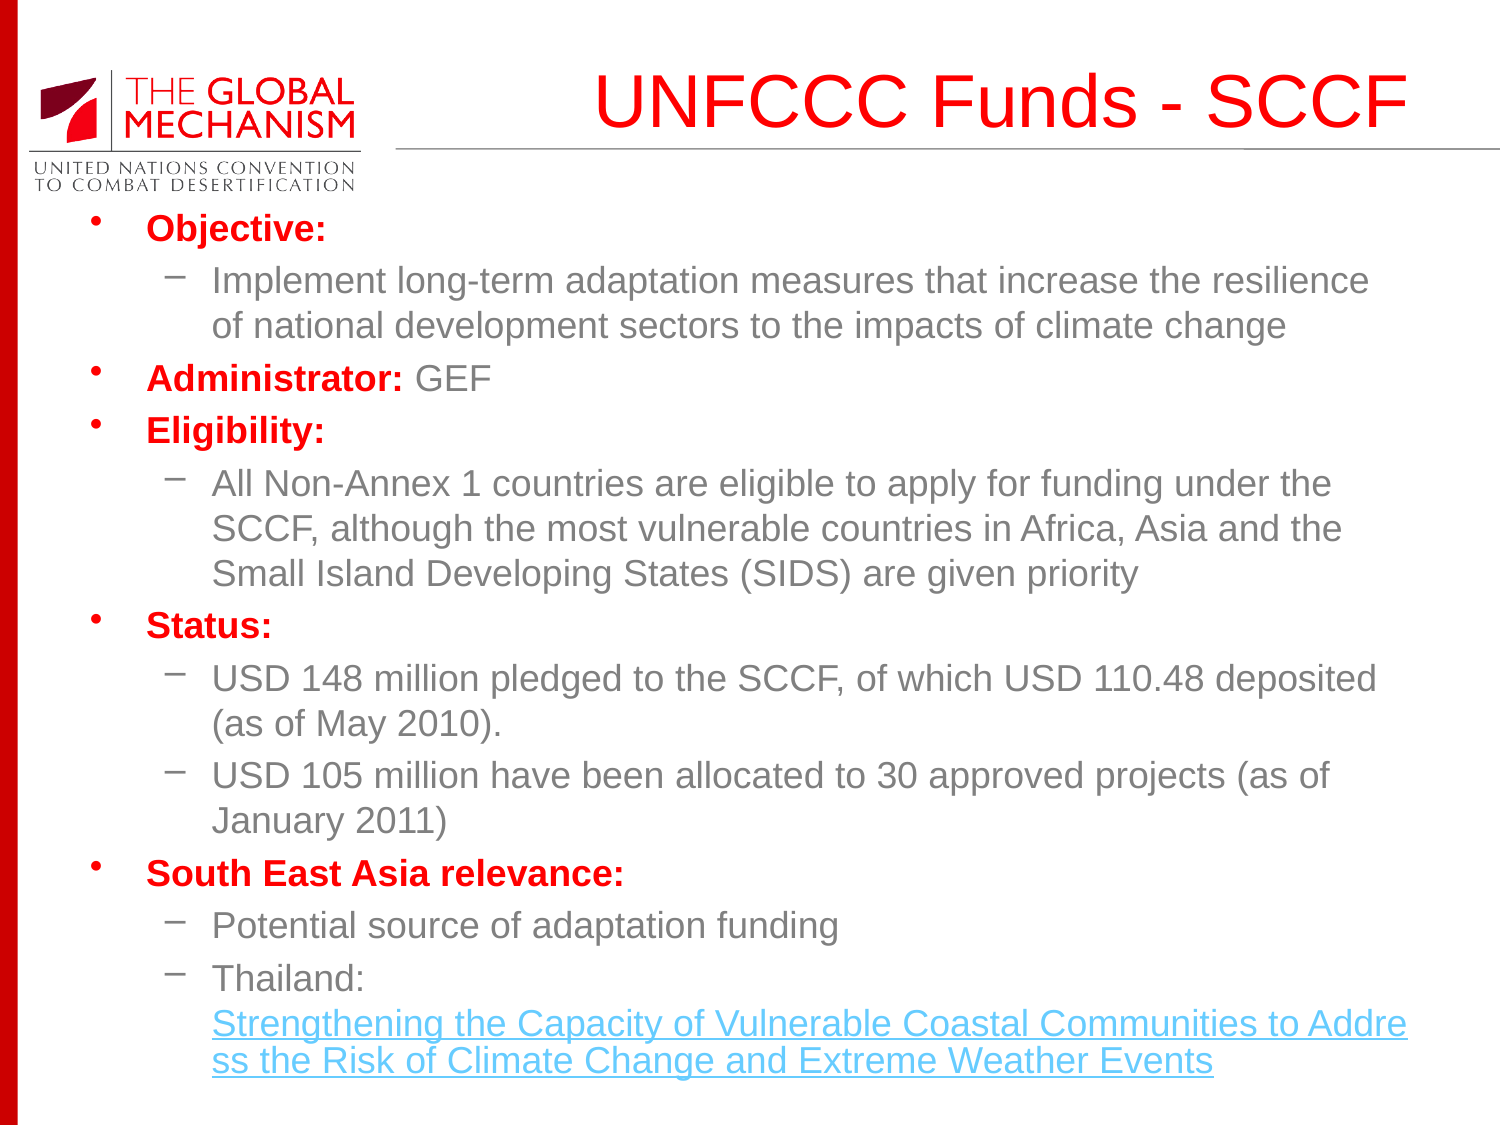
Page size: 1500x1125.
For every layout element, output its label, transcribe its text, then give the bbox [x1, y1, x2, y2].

list Objective: Implement long-term adaptation measures that increase the resilience of national development sectors to the impacts of climate change Administrator: GEF Eligibility: All Non-Annex 1 countries are eligible to apply for funding under the SCCF, although the most vulnerable countries in Africa, Asia and the Small Island Developing States (SIDS) are given priority Status: USD 148 million pledged to the SCCF, of which USD 110.48 deposited (as of May 2010). USD 105 million have been allocated to 30 approved projects (as of January 2011) South East Asia relevance: Potential source of adaptation funding Thailand: Strengthening the Capacity of Vulnerable Coastal Communities to Address the Risk of Climate Change and Extreme Weather Events [75, 196, 1425, 939]
title UNFCCC Funds - SCCF [75, 45, 1425, 196]
picture [29, 70, 75, 197]
